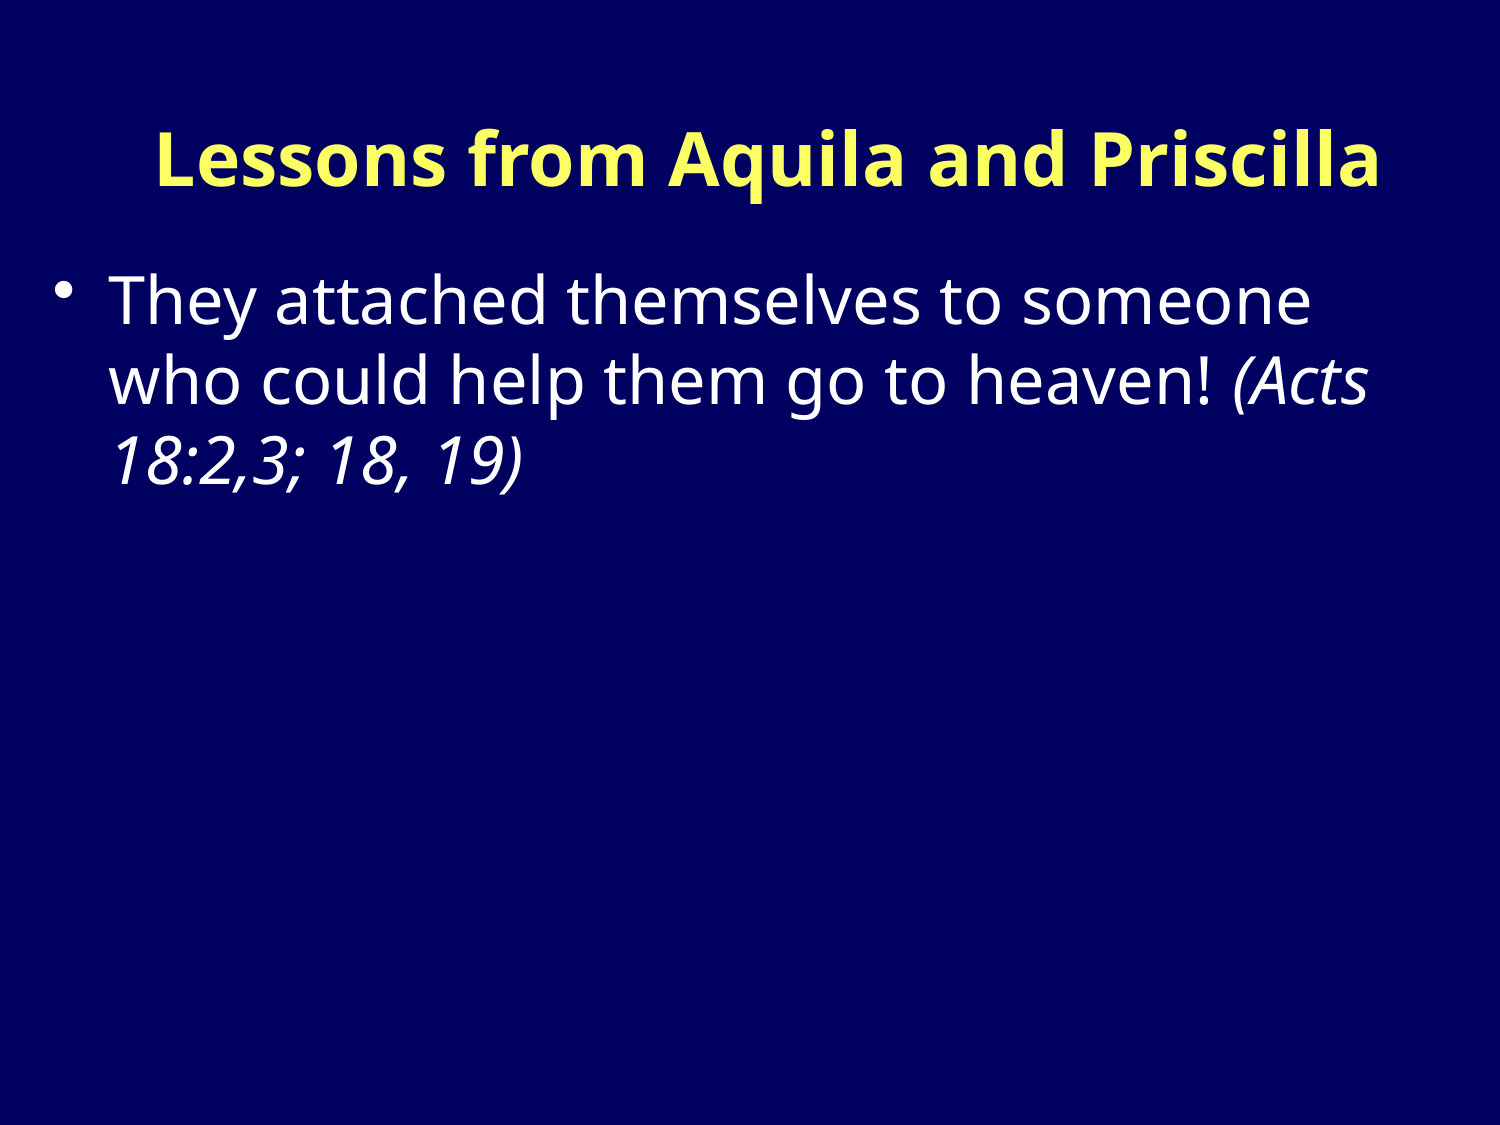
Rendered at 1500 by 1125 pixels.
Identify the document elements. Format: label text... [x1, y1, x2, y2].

list They attached themselves to someone who could help them go to heaven! (Acts 18:2,3; 18, 19) [37, 249, 1451, 1001]
title Lessons from Aquila and Priscilla [37, 37, 1500, 276]
